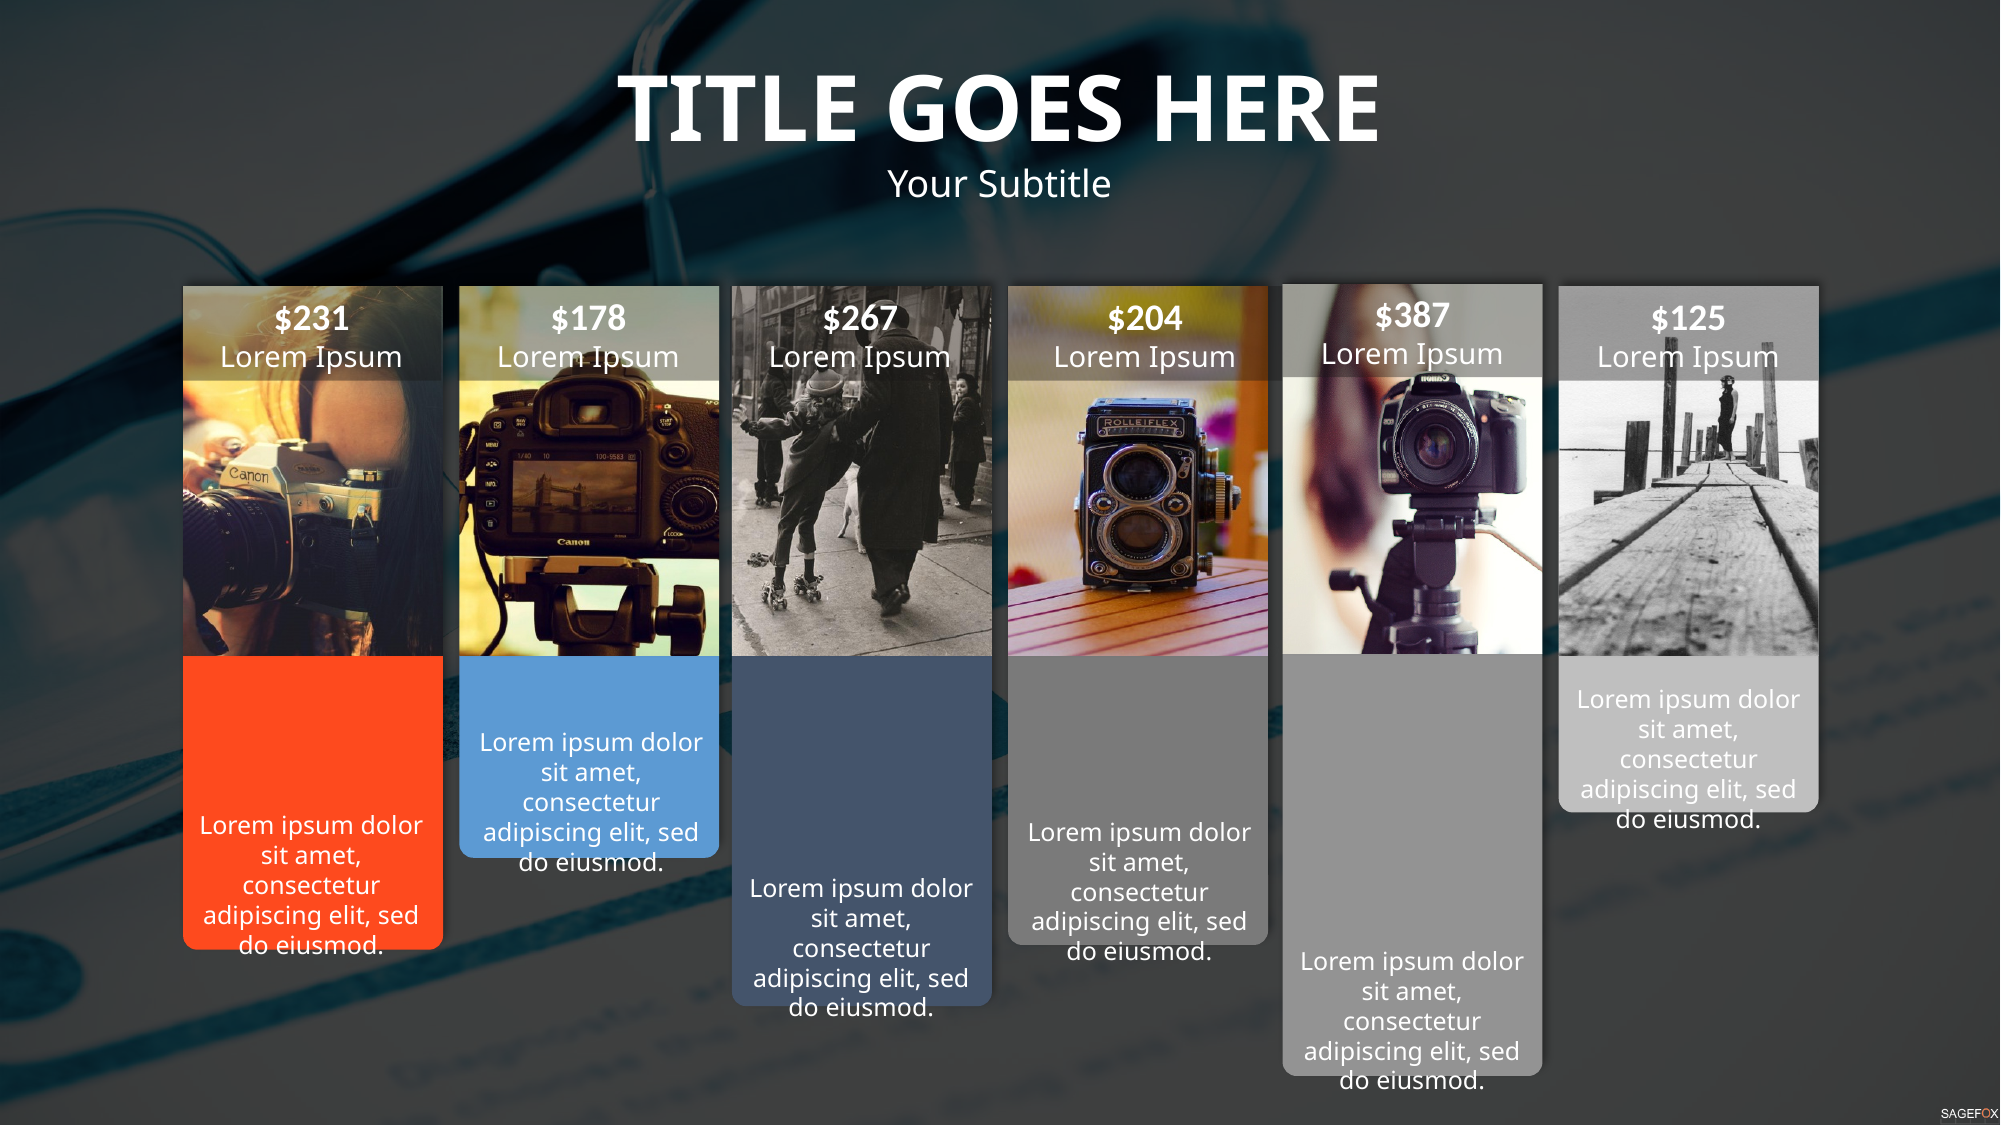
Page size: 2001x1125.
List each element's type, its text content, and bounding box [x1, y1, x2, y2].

text_box [458, 381, 720, 656]
text_box $204 Lorem Ipsum [1007, 286, 1283, 381]
text_box $178 Lorem Ipsum [457, 286, 720, 381]
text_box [459, 655, 722, 858]
text_box $125 Lorem Ipsum [1558, 286, 1819, 381]
text_box [1007, 381, 1269, 656]
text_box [731, 655, 992, 1007]
text_box $387 Lorem Ipsum [1282, 282, 1543, 378]
text_box $267 Lorem Ipsum [730, 286, 990, 381]
text_box $231 Lorem Ipsum [181, 286, 442, 381]
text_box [1008, 655, 1270, 945]
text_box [181, 655, 444, 950]
picture [0, 0, 2001, 1125]
text_box TITLE GOES HERE Your Subtitle [548, 42, 1452, 212]
text_box [731, 285, 993, 656]
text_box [1558, 655, 1819, 813]
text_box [1282, 653, 1543, 1076]
text_box [1558, 285, 1820, 656]
text_box [182, 285, 444, 655]
text_box [1282, 378, 1543, 653]
